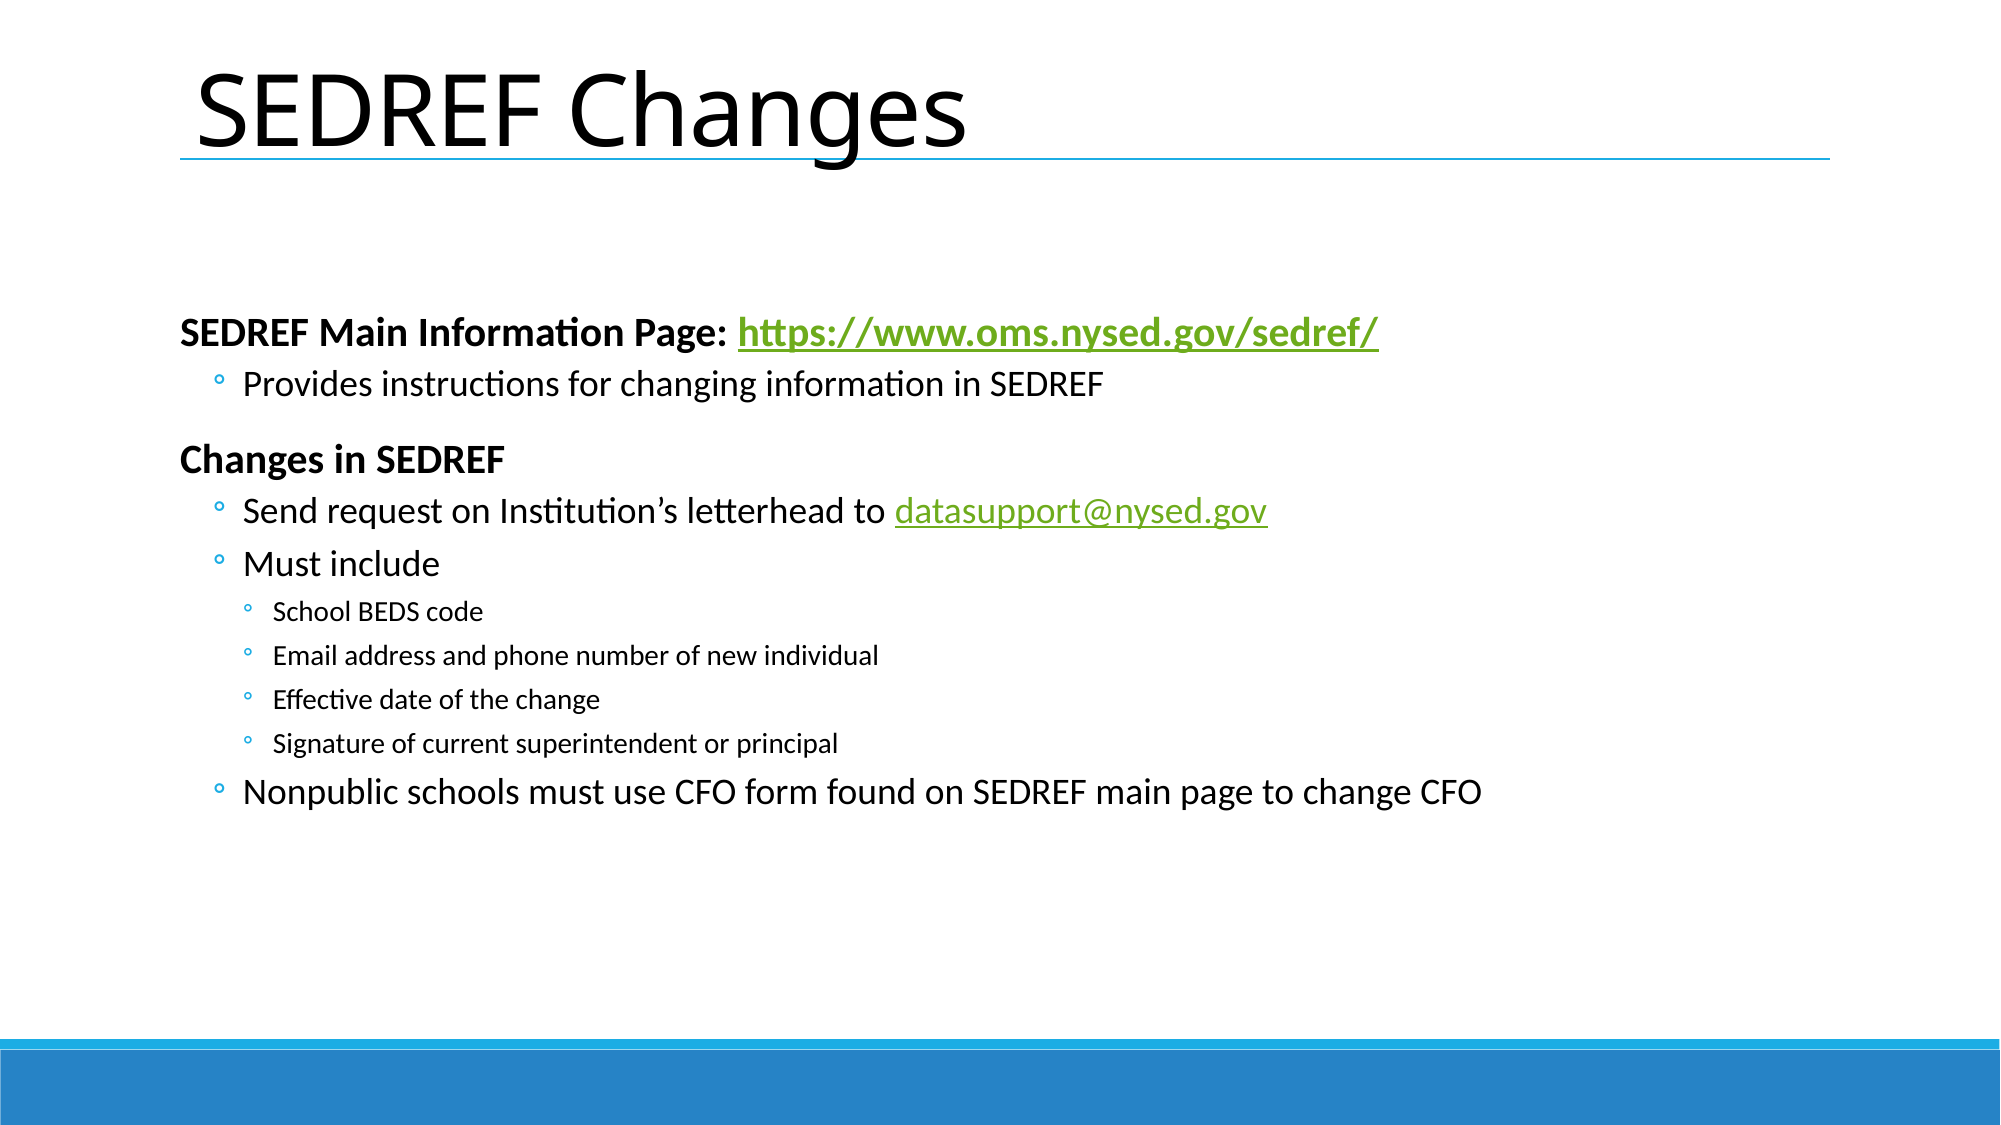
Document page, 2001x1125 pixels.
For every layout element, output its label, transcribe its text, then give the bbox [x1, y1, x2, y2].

list SEDREF Main Information Page: https://www.oms.nysed.gov/sedref/ Provides instructions for changing information in SEDREF Changes in SEDREF Send request on Institution’s letterhead to datasupport@nysed.gov Must include School BEDS code Email address and phone number of new individual Effective date of the change Signature of current superintendent or principal Nonpublic schools must use CFO form found on SEDREF main page to change CFO [180, 302, 1830, 963]
title SEDREF Changes [180, 15, 1830, 175]
